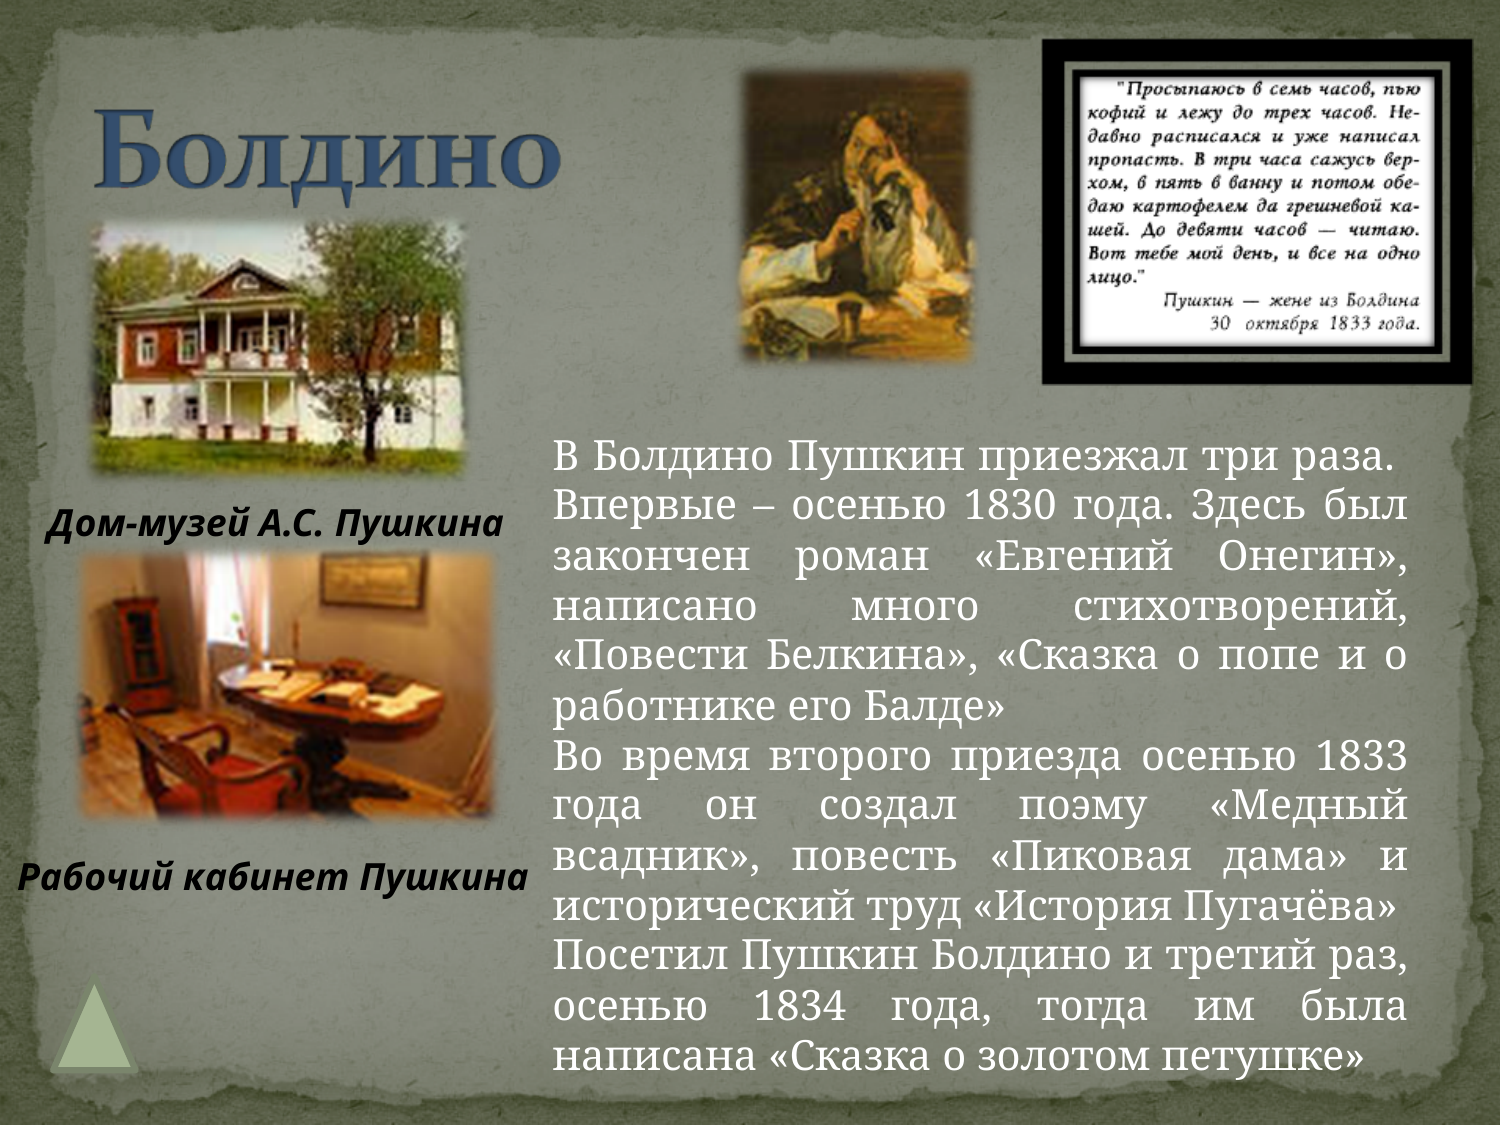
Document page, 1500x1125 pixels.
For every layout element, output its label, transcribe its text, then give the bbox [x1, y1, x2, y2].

text_box [50, 972, 139, 1074]
text_box Рабочий кабинет Пушкина [2, 846, 537, 906]
text_box В Болдино Пушкин приезжал три раза. Впервые – осенью 1830 года. Здесь был закончен роман «Евгений Онегин», написано много стихотворений, «Повести Белкина», «Сказка о попе и о работнике его Балде» Во время второго приезда осенью 1833 года он создал поэму «Медный всадник», повесть «Пиковая дама» и исторический труд «История Пугачёва» Посетил Пушкин Болдино и третий раз, осенью 1834 года, тогда им была написана «Сказка о золотом петушке» [537, 420, 1424, 1086]
text_box Дом-музей А.С. Пушкина [33, 491, 520, 552]
picture [1041, 38, 1474, 386]
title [23, 26, 630, 225]
picture [725, 53, 988, 379]
picture [76, 208, 480, 491]
picture [64, 539, 510, 835]
